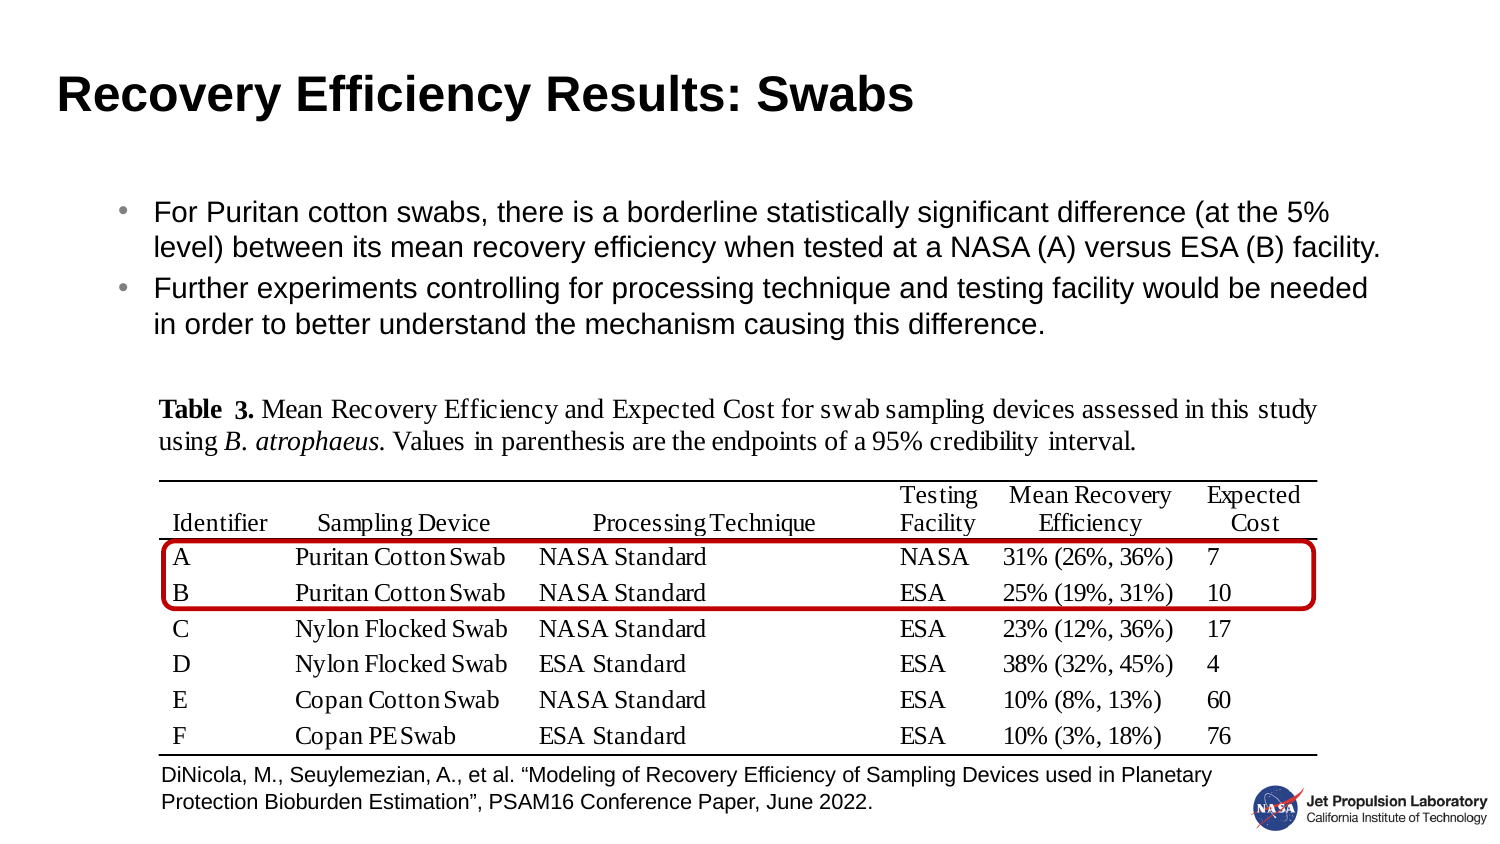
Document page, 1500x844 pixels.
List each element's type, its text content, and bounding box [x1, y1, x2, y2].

text_box DiNicola, M., Seuylemezian, A., et al. “Modeling of Recovery Efficiency of Sampling Devices used in Planetary Protection Bioburden Estimation”, PSAM16 Conference Paper, June 2022. [146, 753, 1244, 821]
title Recovery Efficiency Results: Swabs [41, 53, 1439, 125]
list For Puritan cotton swabs, there is a borderline statistically significant difference (at the 5% level) between its mean recovery efficiency when tested at a NASA (A) versus ESA (B) facility. Further experiments controlling for processing technique and testing facility would be needed in order to better understand the mechanism causing this difference. [103, 185, 1397, 375]
picture [158, 392, 1500, 835]
